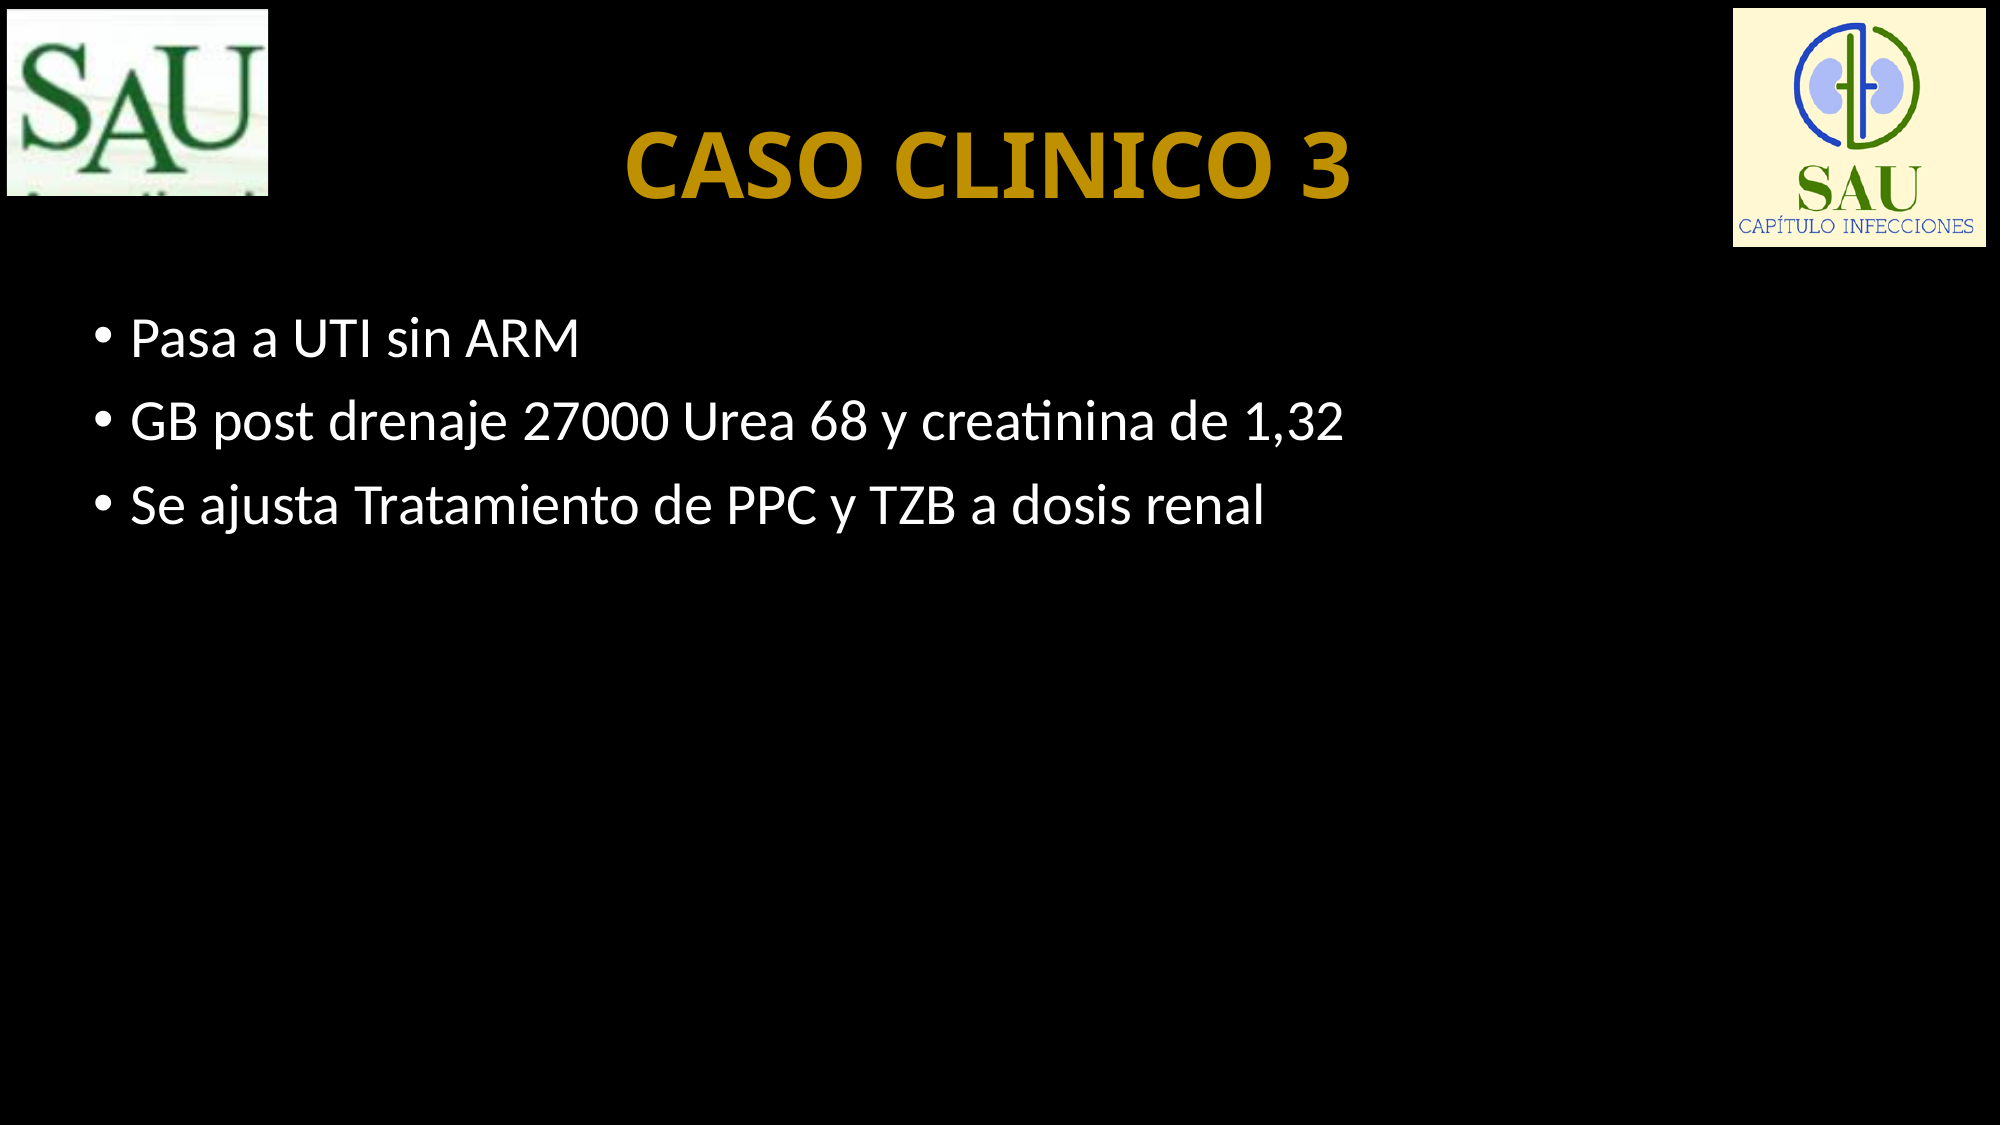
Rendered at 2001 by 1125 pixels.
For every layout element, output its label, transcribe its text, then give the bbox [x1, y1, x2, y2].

picture [1724, 0, 2000, 262]
picture [6, 9, 269, 196]
list Pasa a UTI sin ARM GB post drenaje 27000 Urea 68 y creatinina de 1,32 Se ajusta Tratamiento de PPC y TZB a dosis renal [78, 299, 1944, 1084]
title CASO CLINICO 3 [137, 59, 1863, 278]
